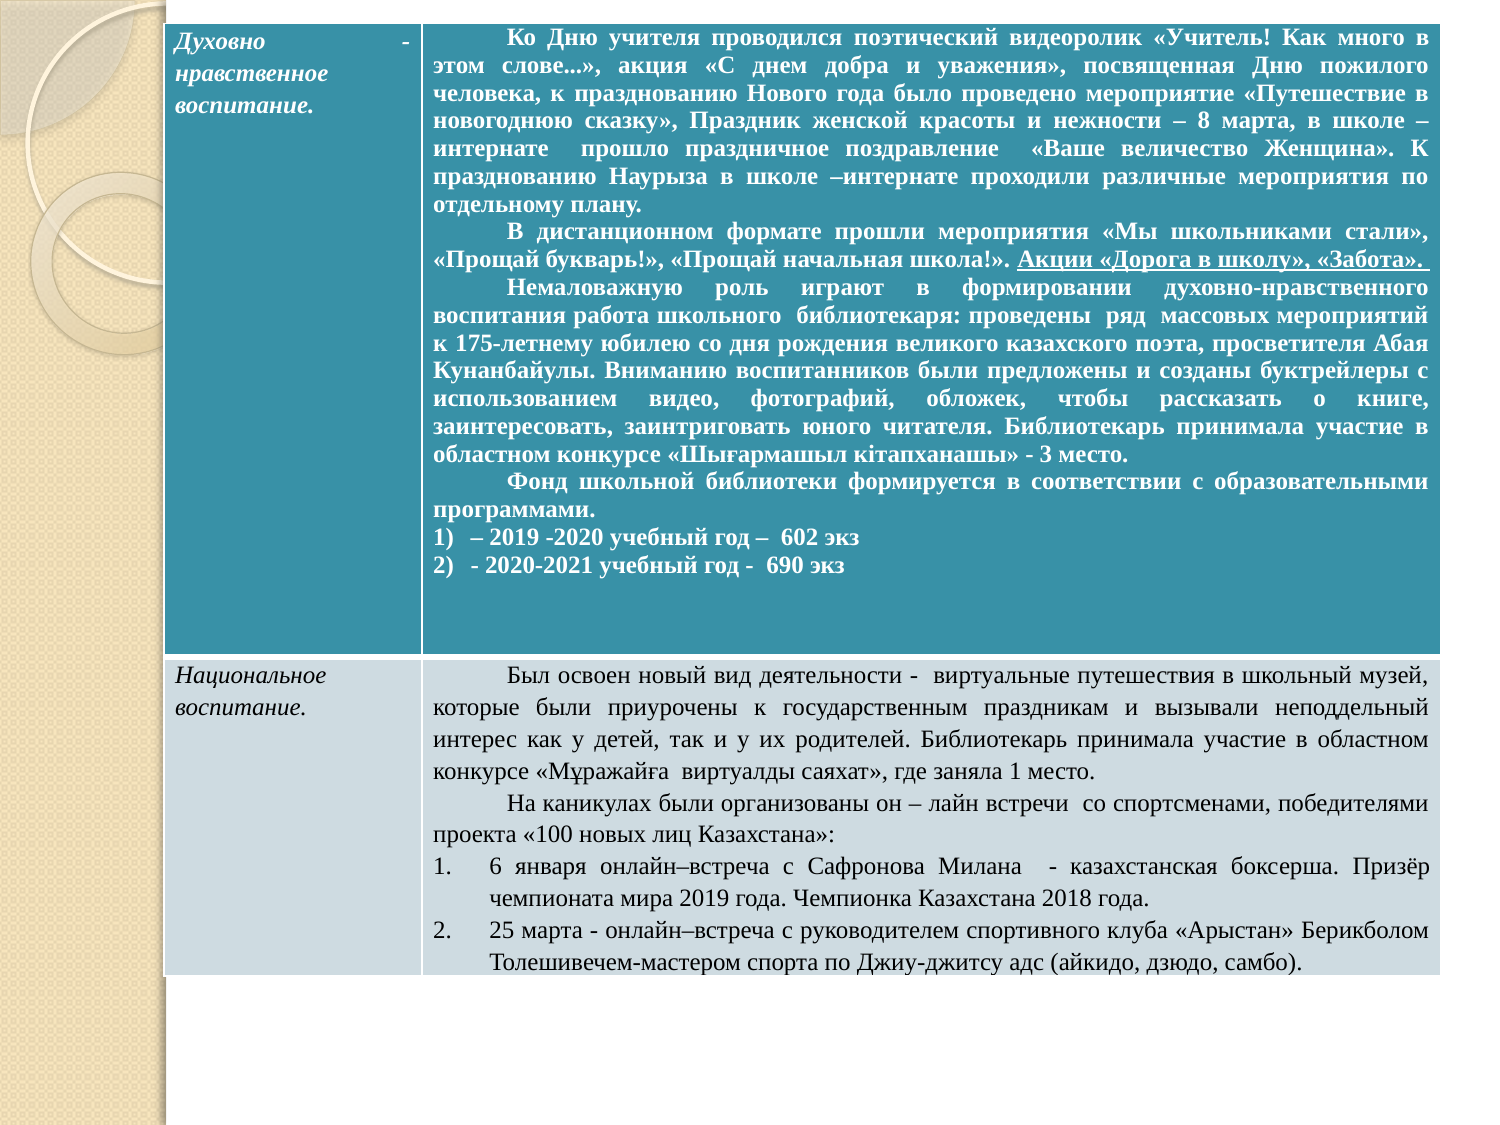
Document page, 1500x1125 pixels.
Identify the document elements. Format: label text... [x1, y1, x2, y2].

table_cell Был освоен новый вид деятельности - виртуальные путешествия в школьный музей, которые были приурочены к государственным праздникам и вызывали неподдельный интерес как у детей, так и у их родителей. Библиотекарь принимала участие в областном конкурсе «Мұражайға виртуалды саяхат», где заняла 1 место. На каникулах были организованы он – лайн встречи со спортсменами, победителями проекта «100 новых лиц Казахстана»: 6 января онлайн–встреча с Сафронова Милана - казахстанская боксерша. Призёр чемпионата мира 2019 года. Чемпионка Казахстана 2018 года. 25 марта - онлайн–встреча с руководителем спортивного клуба «Арыстан» Берикболом Толешивечем-мастером спорта по Джиу-джитсу адс (айкидо, дзюдо, самбо). [423, 660, 1440, 975]
table_header Ко Дню учителя проводился поэтический видеоролик «Учитель! Как много в этом слове...», акция «С днем добра и уважения», посвященная Дню пожилого человека, к празднованию Нового года было проведено мероприятие «Путешествие в новогоднюю сказку», Праздник женской красоты и нежности – 8 марта, в школе – интернате прошло праздничное поздравление «Ваше величество Женщина». К празднованию Наурыза в школе –интернате проходили различные мероприятия по отдельному плану. В дистанционном формате прошли мероприятия «Мы школьниками стали», «Прощай букварь!», «Прощай начальная школа!». Акции «Дорога в школу», «Забота». Немаловажную роль играют в формировании духовно-нравственного воспитания работа школьного библиотекаря: проведены ряд массовых мероприятий к 175-летнему юбилею со дня рождения великого казахского поэта, просветителя Абая Кунанбайулы. Вниманию воспитанников были предложены и созданы буктрейлеры с использованием видео, фотографий, обложек, чтобы рассказать о книге, заинтересовать, заинтриговать юного читателя. Библиотекарь принимала участие в областном конкурсе «Шығармашыл кітапханашы» - 3 место. Фонд школьной библиотеки формируется в соответствии с образовательными программами. – 2019 -2020 учебный год – 602 экз - 2020-2021 учебный год - 690 экз [423, 24, 1440, 654]
table_header Духовно - нравственное воспитание. [165, 24, 421, 654]
table_cell Национальное воспитание. [165, 660, 421, 975]
